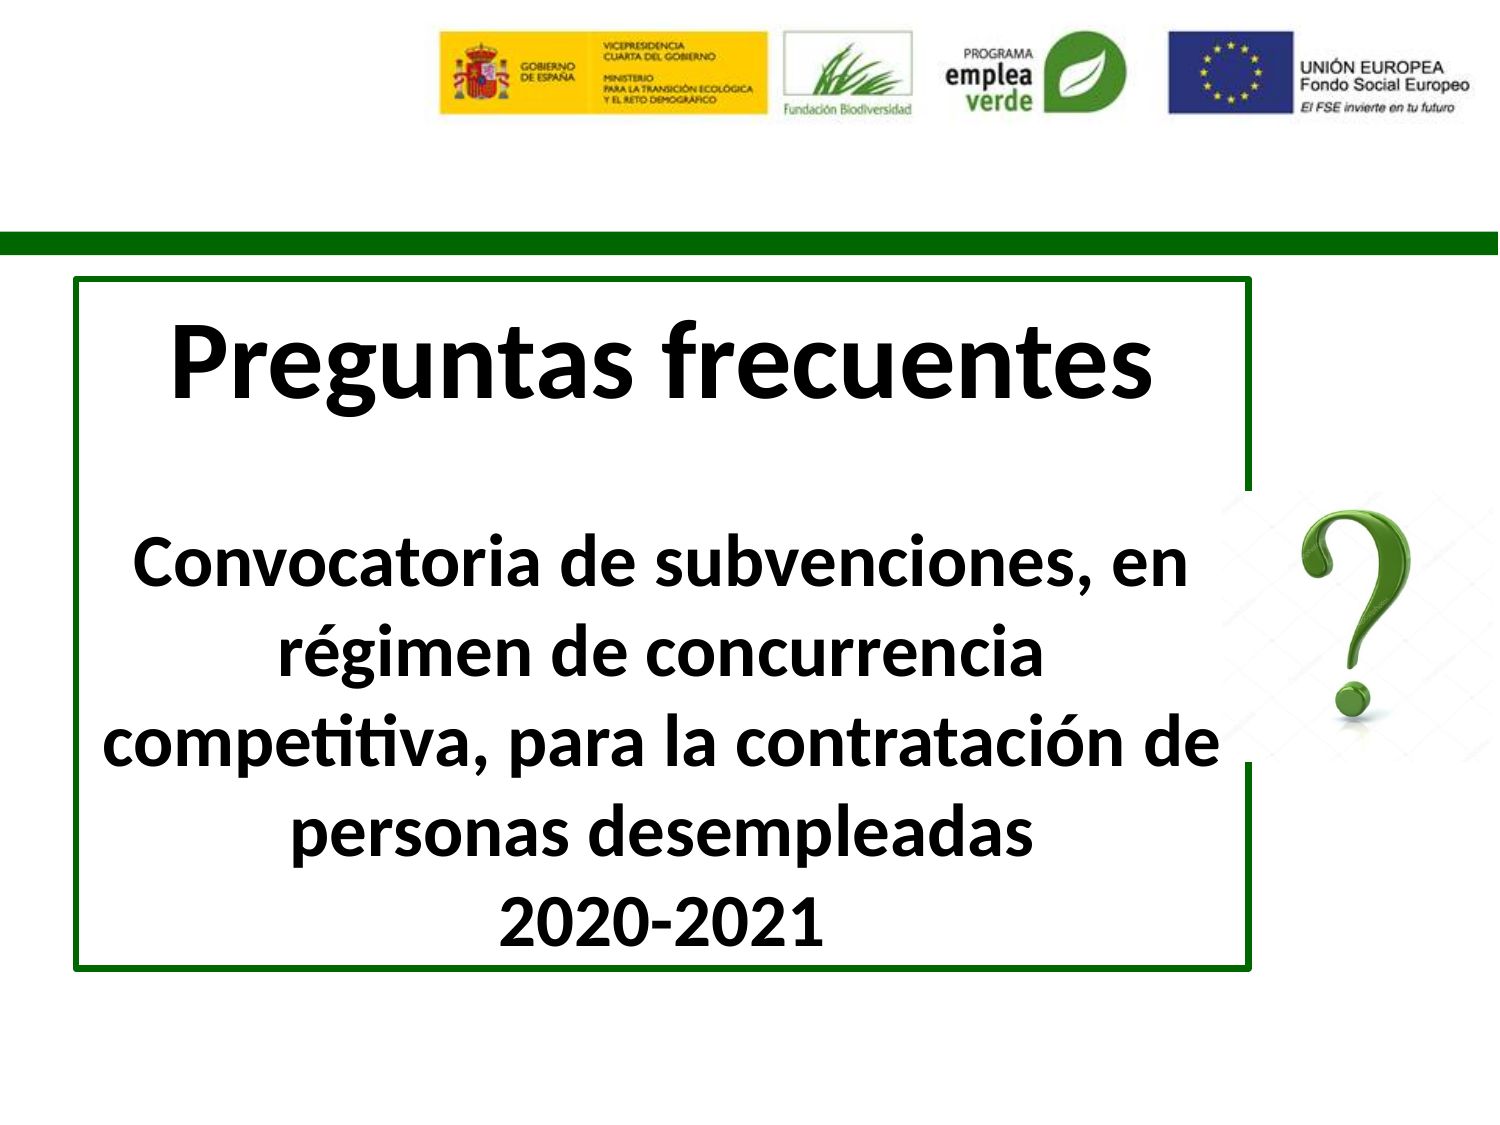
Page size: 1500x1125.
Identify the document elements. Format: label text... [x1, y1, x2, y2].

picture [0, 0, 1500, 230]
picture [0, 257, 1500, 1125]
text_box [0, 230, 1500, 257]
text_box Preguntas frecuentes Convocatoria de subvenciones, en régimen de concurrencia competitiva, para la contratación de personas desempleadas 2020-2021 [75, 278, 1249, 969]
